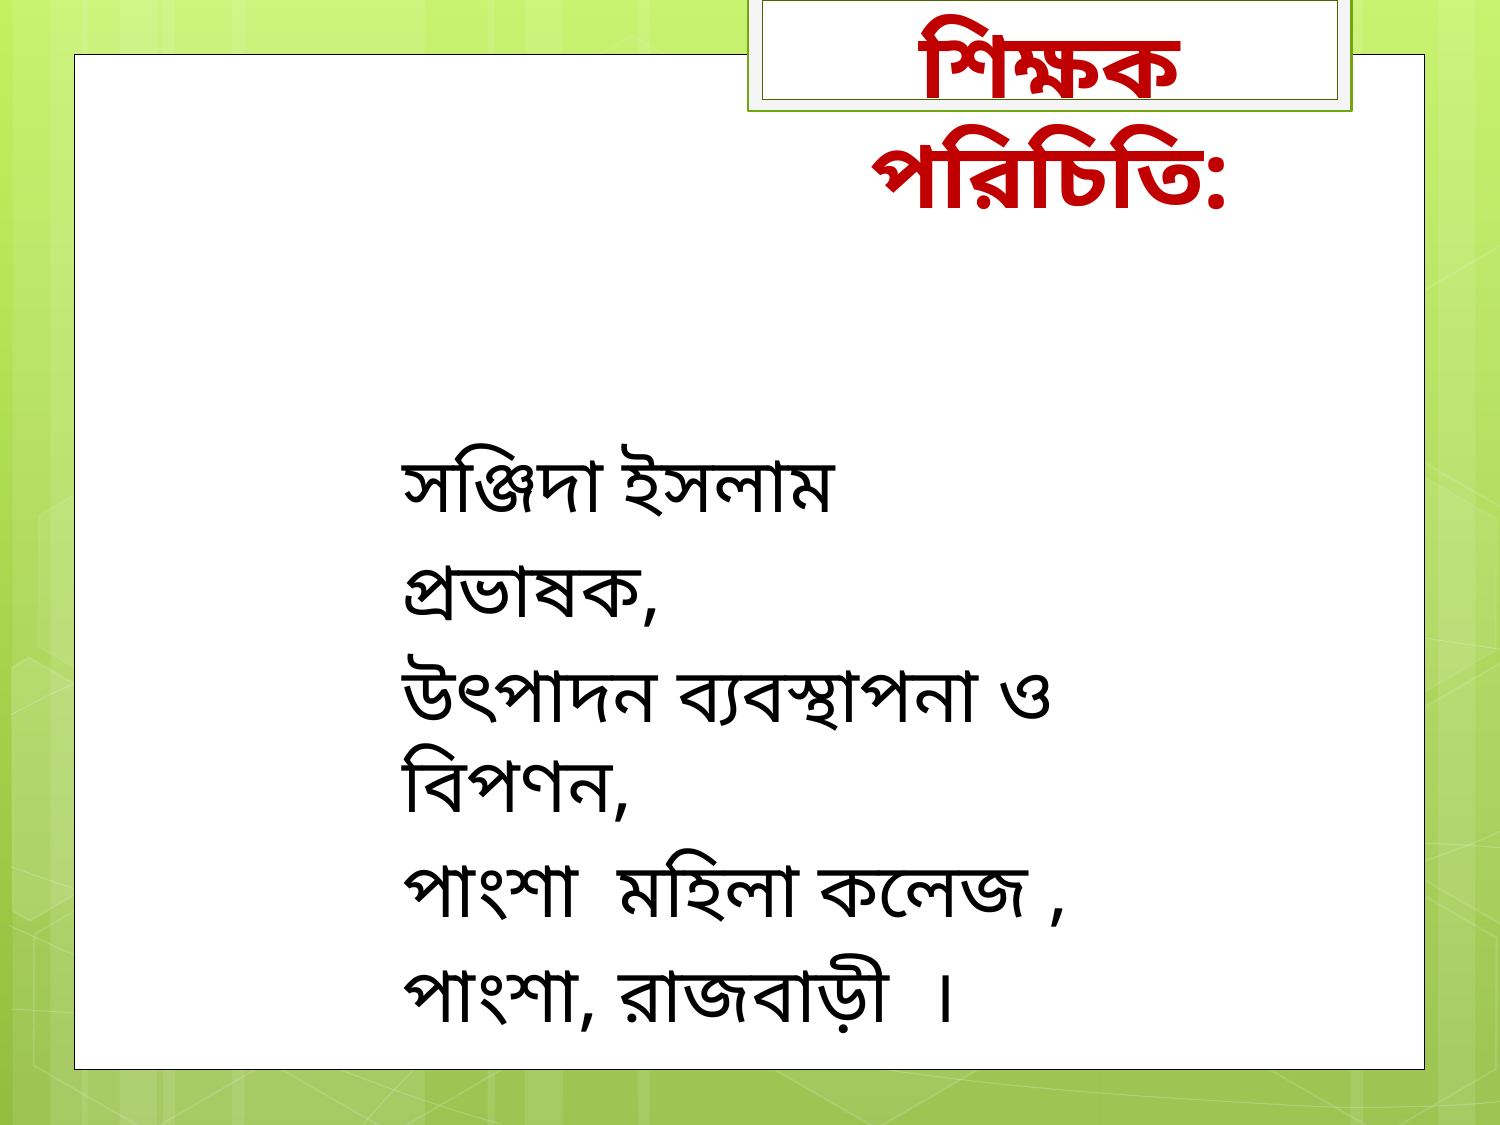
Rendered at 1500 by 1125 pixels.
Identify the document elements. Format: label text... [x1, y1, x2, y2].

text_box সঞ্জিদা ইসলাম প্রভাষক, উৎপাদন ব্যবস্থাপনা ও বিপণন, পাংশা মহিলা কলেজ , পাংশা, রাজবাড়ী । [387, 324, 1175, 975]
text_box শিক্ষক পরিচিতি: [762, 0, 1338, 100]
